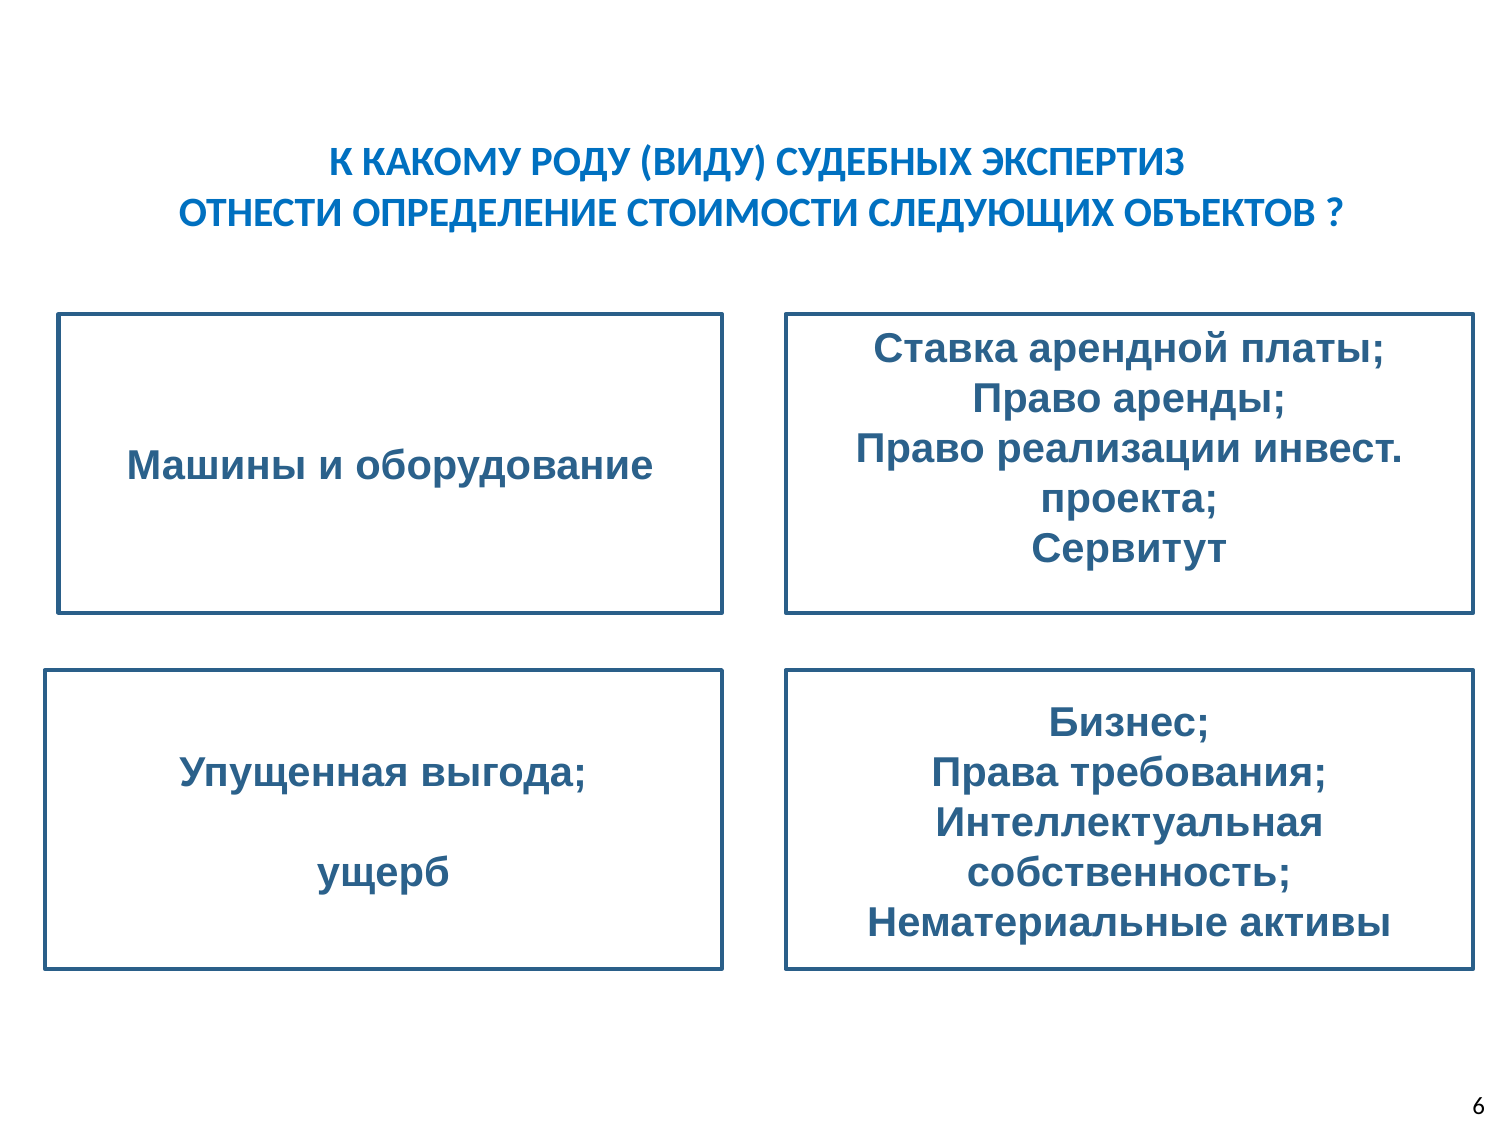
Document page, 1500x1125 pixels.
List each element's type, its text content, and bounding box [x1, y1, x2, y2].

text_box Машины и оборудование [56, 312, 724, 615]
text_box К КАКОМУ РОДУ (ВИДУ) СУДЕБНЫХ ЭКСПЕРТИЗ ОТНЕСТИ ОПРЕДЕЛЕНИЕ СТОИМОСТИ СЛЕДУЮЩИХ ОБЪЕКТОВ ? [70, 126, 1454, 242]
slide_number 6 [1413, 1083, 1500, 1125]
text_box Ставка арендной платы; Право аренды; Право реализации инвест. проекта; Сервитут [784, 312, 1475, 615]
text_box Бизнес; Права требования; Интеллектуальная собственность; Нематериальные активы [784, 668, 1475, 971]
text_box Упущенная выгода; ущерб [43, 668, 724, 971]
